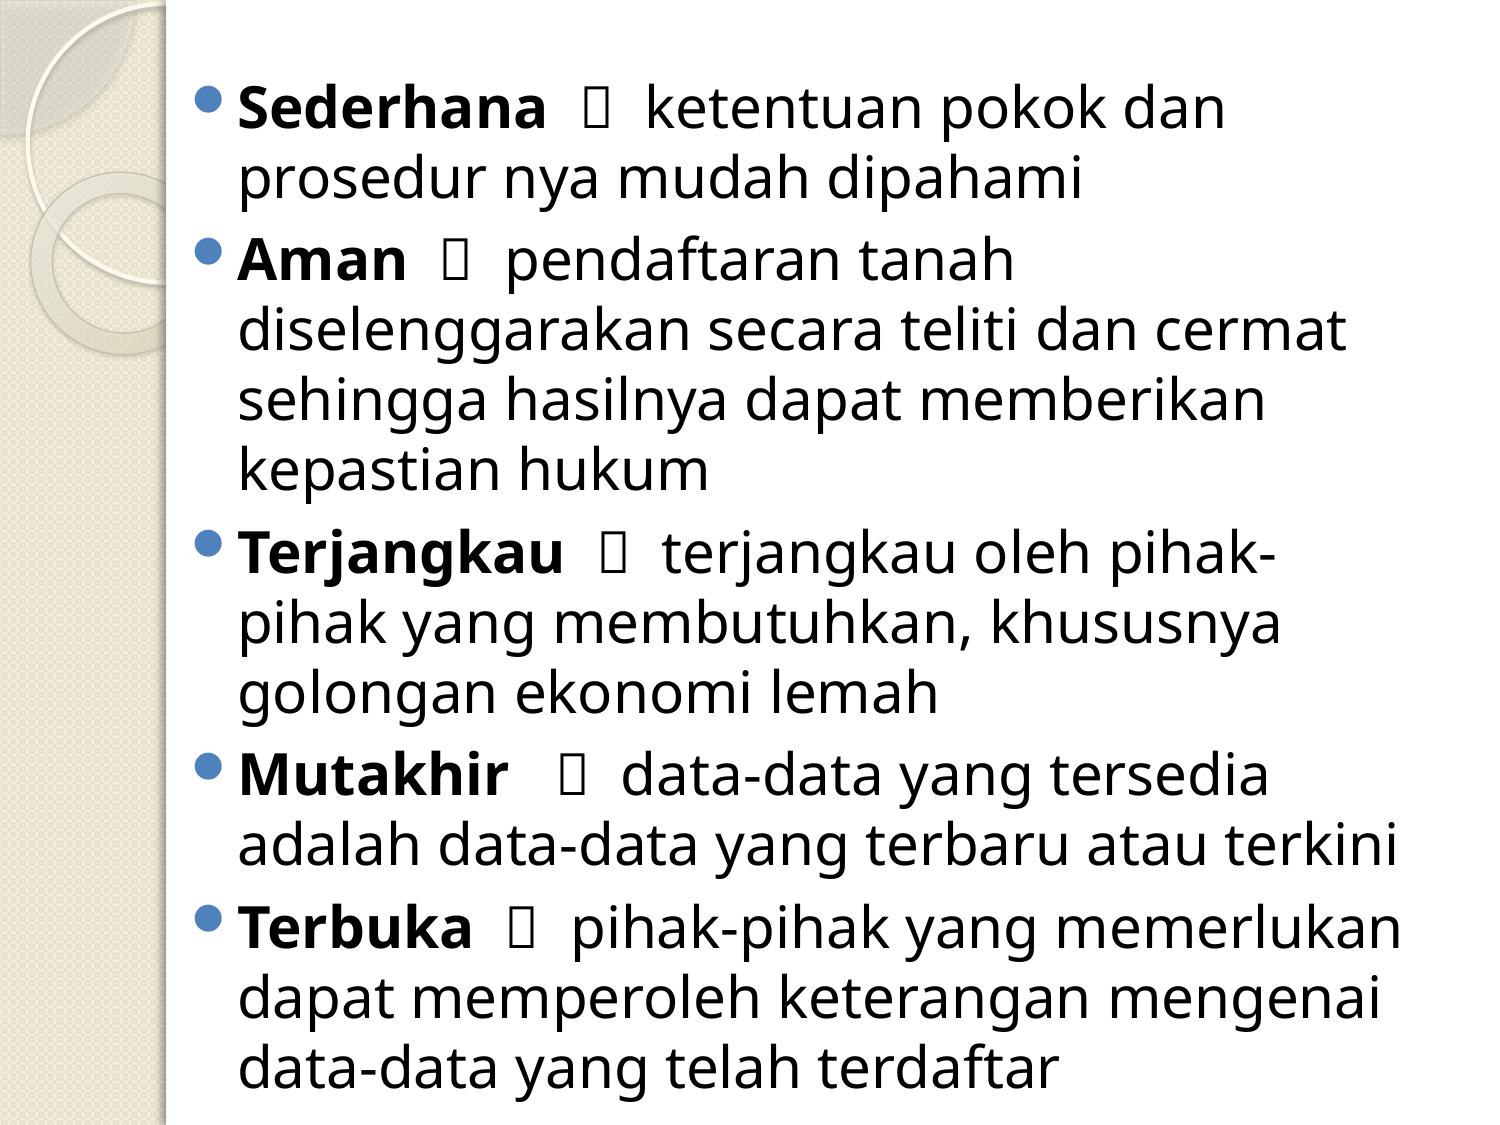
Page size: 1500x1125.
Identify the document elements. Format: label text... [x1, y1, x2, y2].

list Sederhana  ketentuan pokok dan prosedur nya mudah dipahami Aman  pendaftaran tanah diselenggarakan secara teliti dan cermat sehingga hasilnya dapat memberikan kepastian hukum Terjangkau  terjangkau oleh pihak-pihak yang membutuhkan, khususnya golongan ekonomi lemah Mutakhir  data-data yang tersedia adalah data-data yang terbaru atau terkini Terbuka  pihak-pihak yang memerlukan dapat memperoleh keterangan mengenai data-data yang telah terdaftar [162, 62, 1425, 1125]
